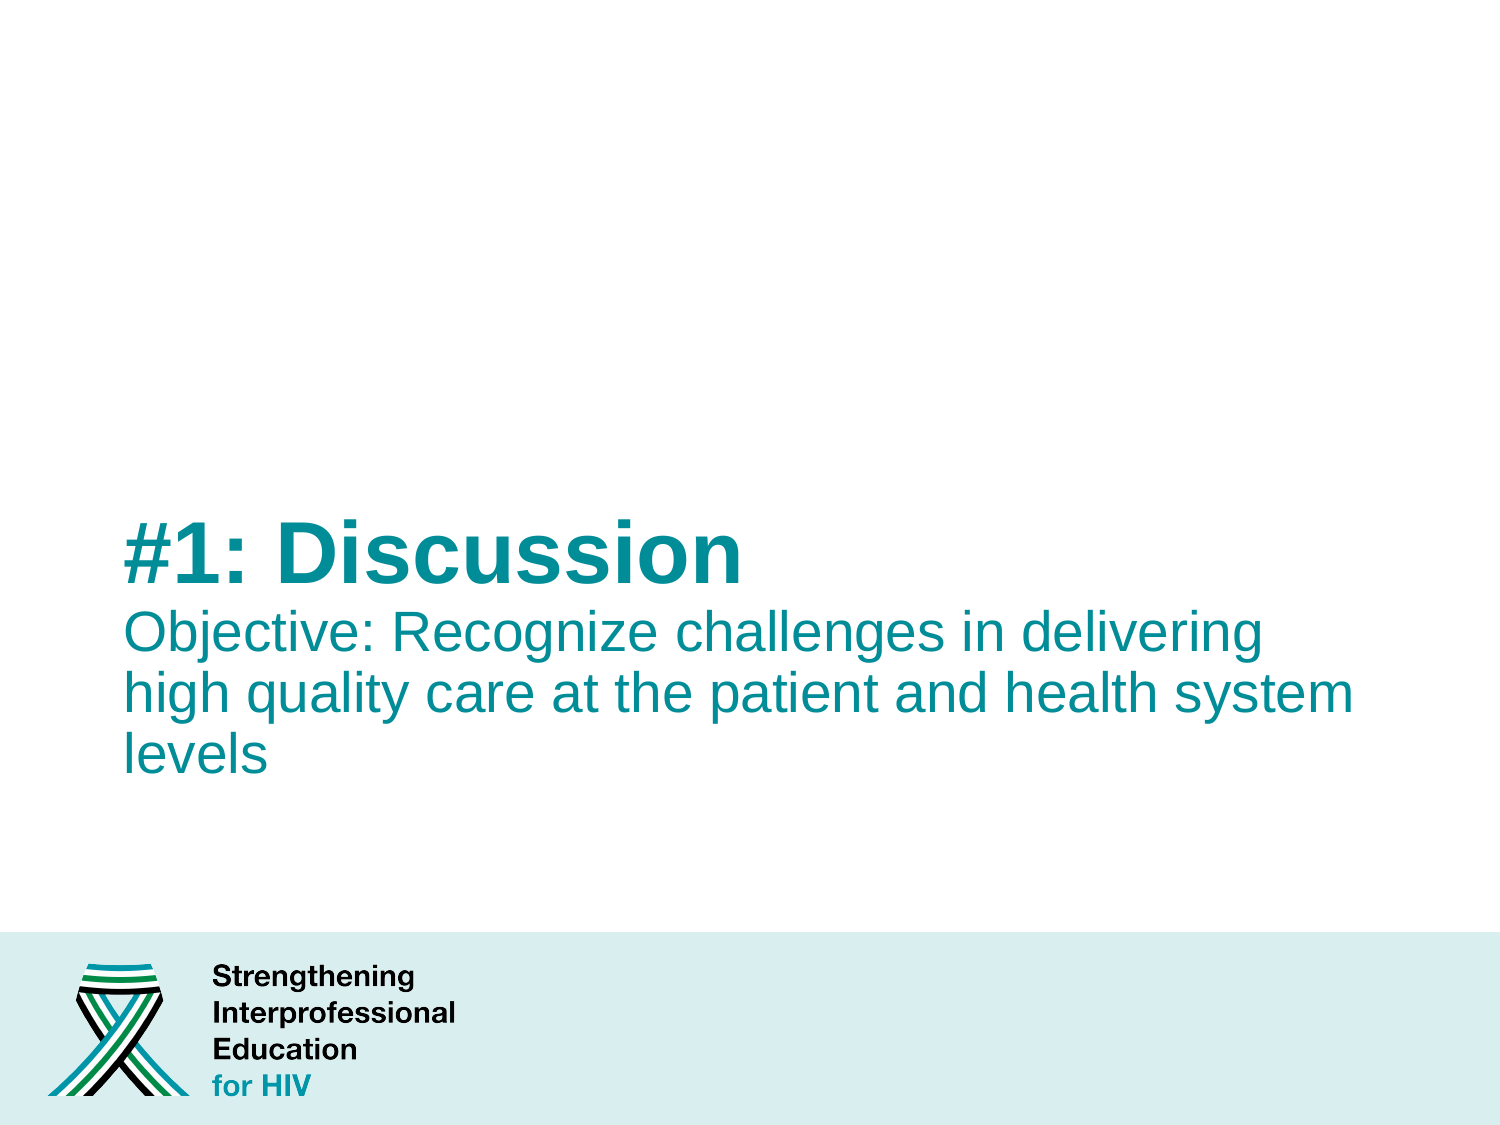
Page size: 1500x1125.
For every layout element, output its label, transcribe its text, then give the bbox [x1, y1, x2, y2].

picture [40, 953, 461, 1103]
title #1: Discussion Objective: Recognize challenges in delivering high quality care at the patient and health system levels [108, 499, 1392, 794]
